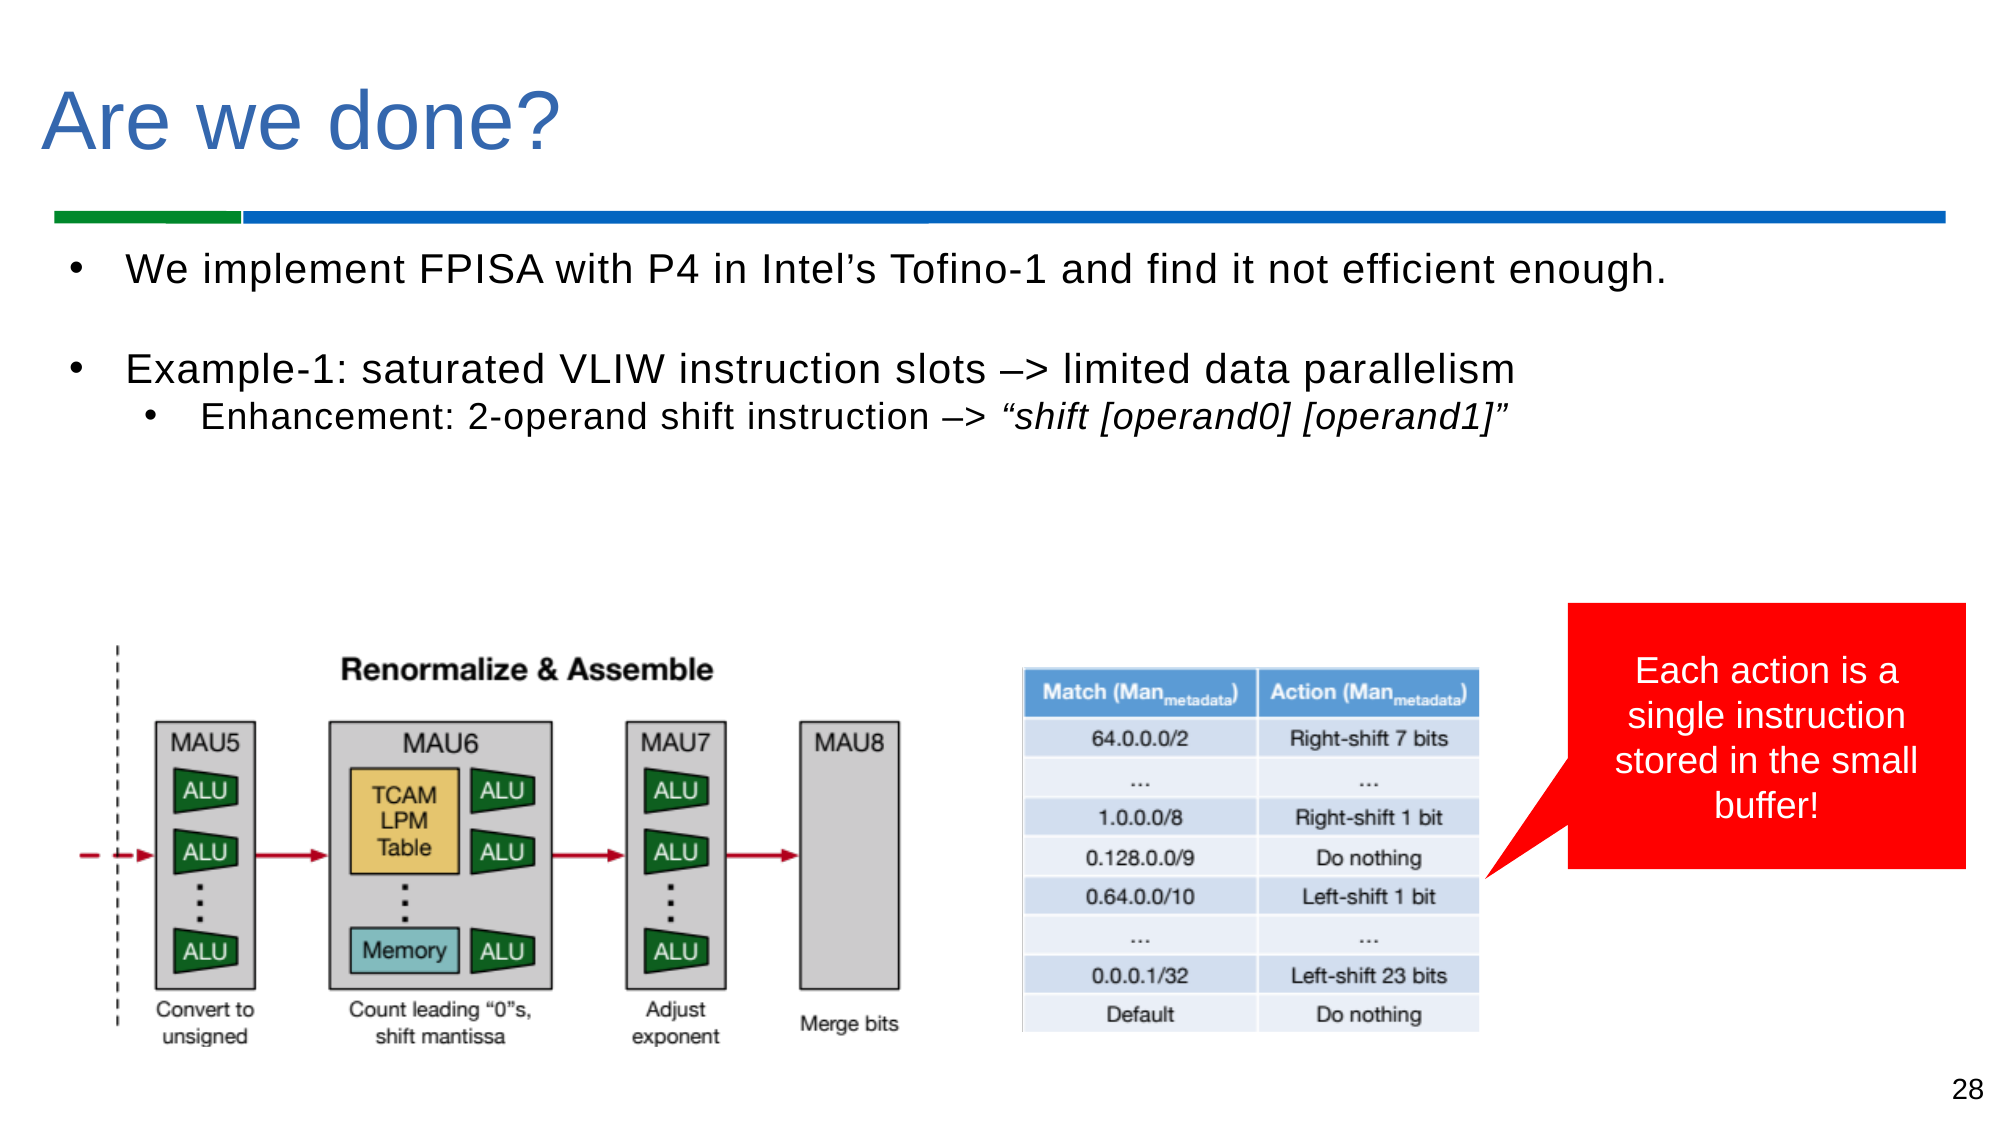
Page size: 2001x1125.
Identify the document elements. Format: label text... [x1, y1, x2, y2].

picture [1021, 667, 1480, 1032]
picture [79, 644, 903, 1047]
text_box Each action is a single instruction stored in the small buffer! [1484, 601, 1967, 880]
slide_number 28 [1932, 1062, 1999, 1123]
text_box Are we done? [39, 64, 2000, 167]
text_box We implement FPISA with P4 in Intel’s Tofino-1 and find it not efficient enough. Example-1: saturated VLIW instruction slots –> limited data parallelism Enhancement: 2-operand shift instruction –> “shift [operand0] [operand1]” [54, 234, 1921, 445]
